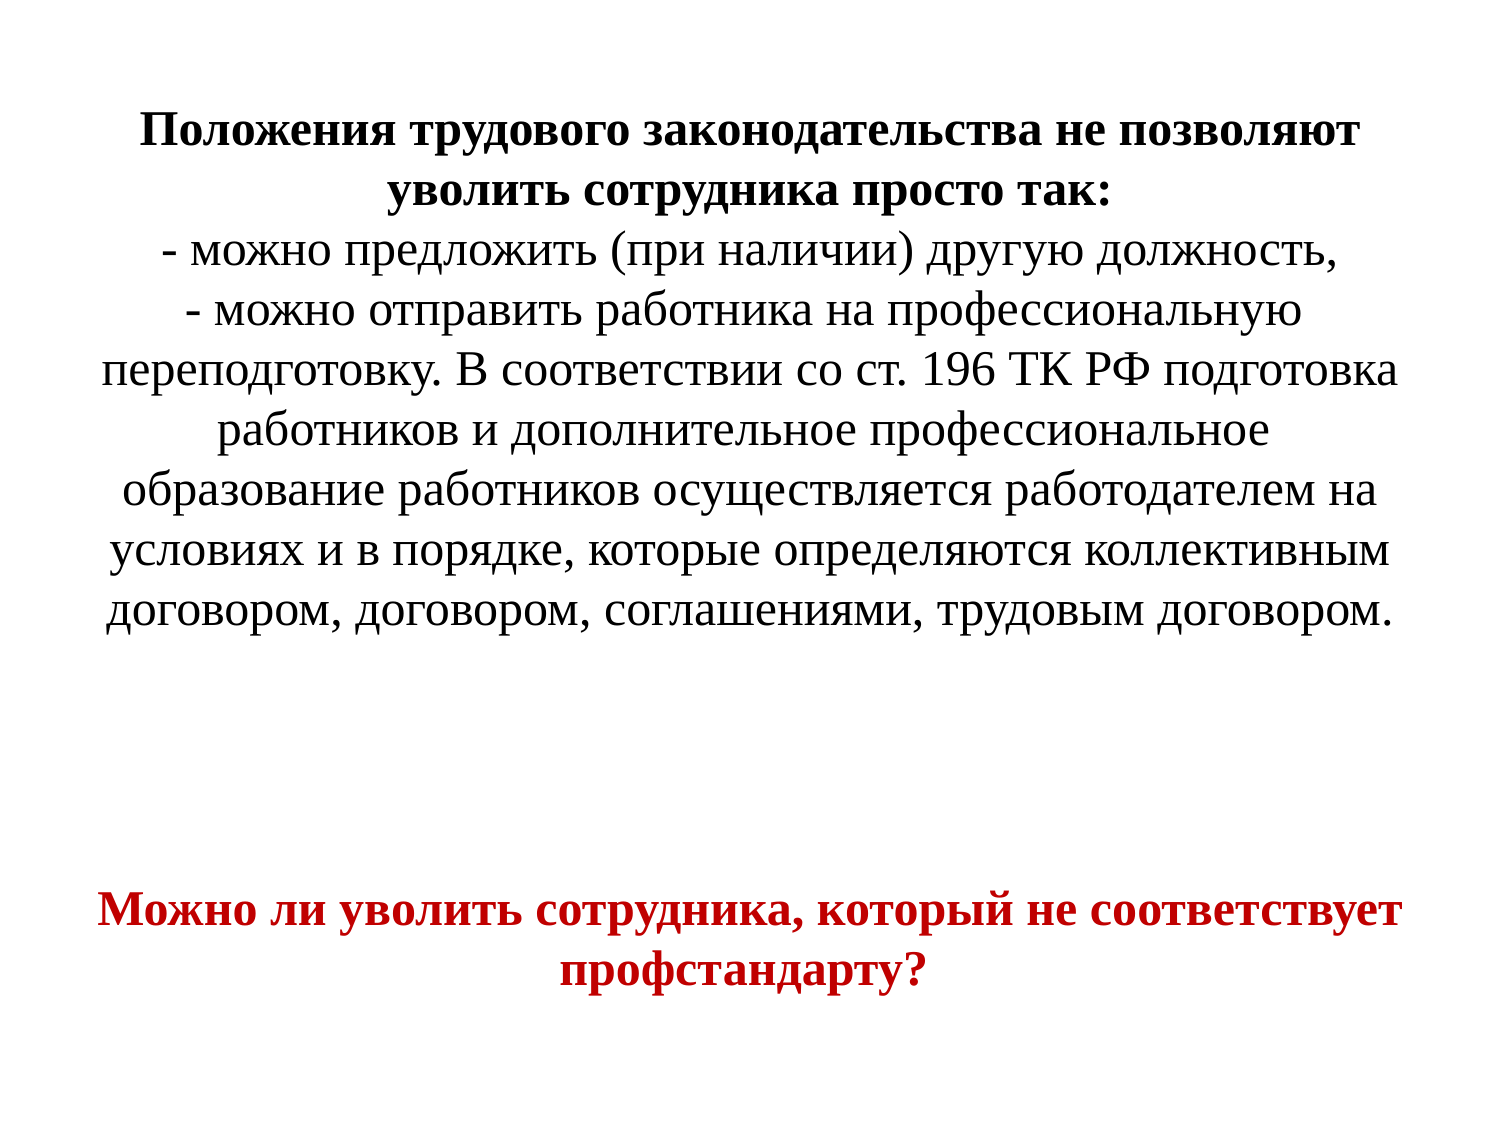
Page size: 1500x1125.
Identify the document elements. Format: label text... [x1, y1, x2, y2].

title Положения трудового законодательства не позволяют уволить сотрудника просто так: - можно предложить (при наличии) другую должность, - можно отправить работника на профессиональную переподготовку. В соответствии со ст. 196 ТК РФ подготовка работников и дополнительное профессиональное образование работников осуществляется работодателем на условиях и в порядке, которые определяются коллективным договором, договором, соглашениями, трудовым договором. Можно ли уволить сотрудника, который не соответствует профстандарту? [75, 45, 1425, 1047]
